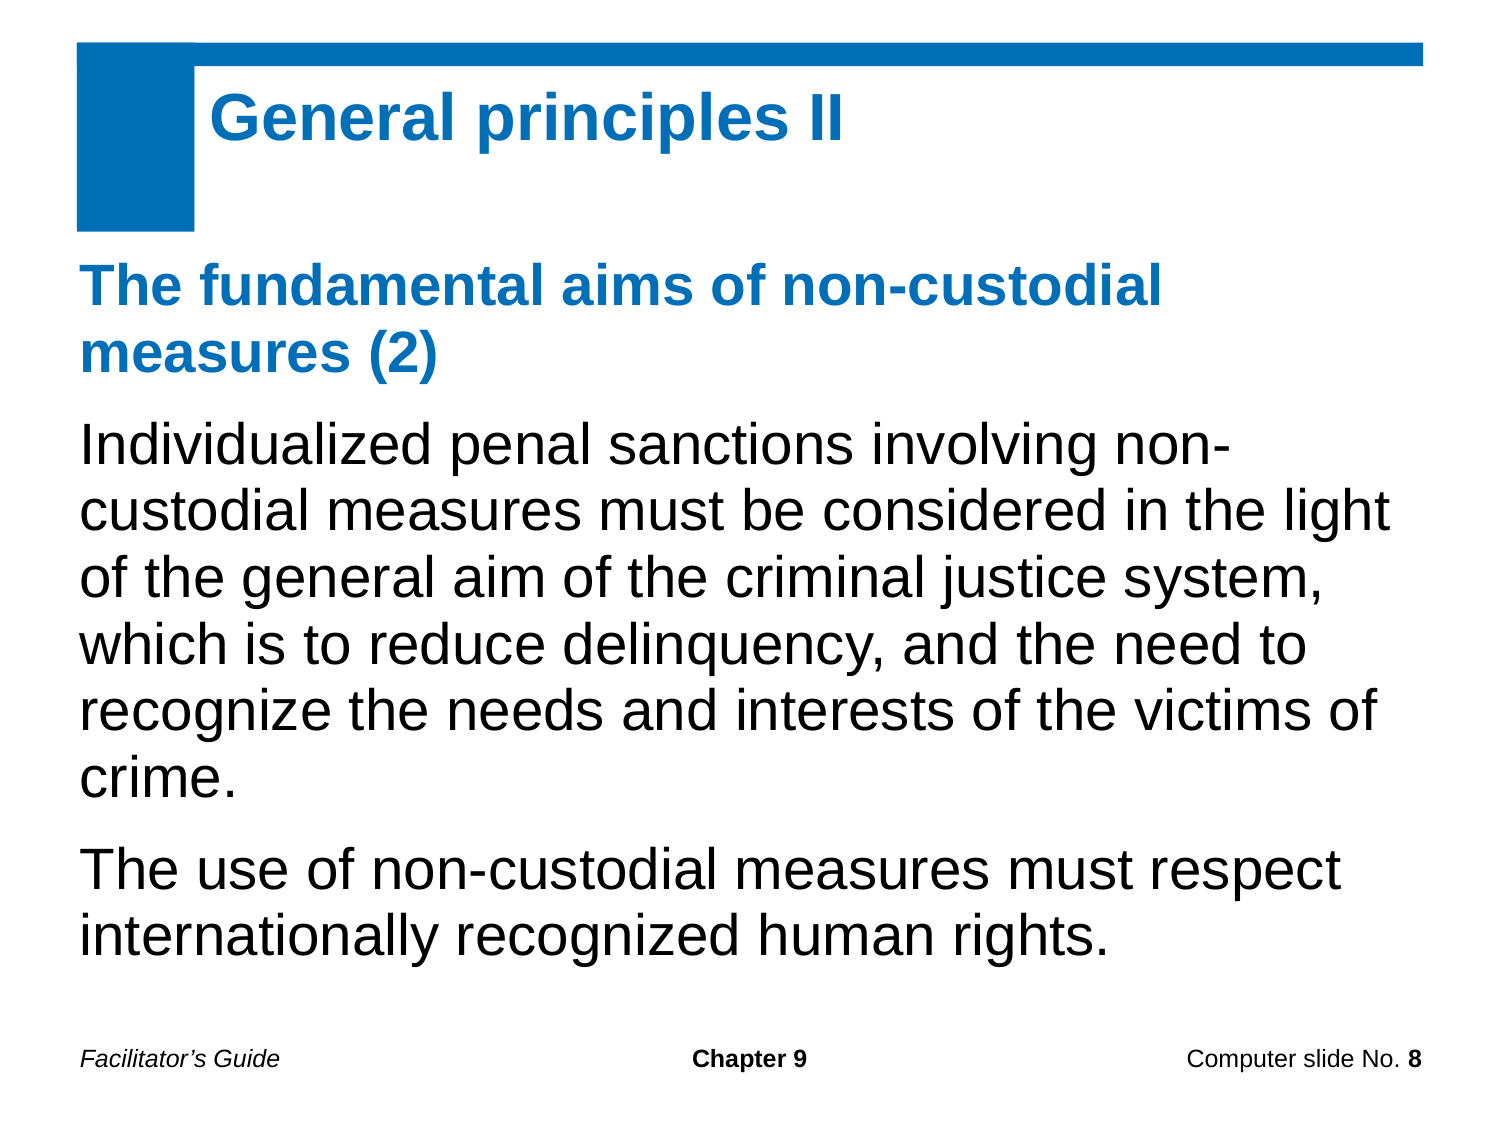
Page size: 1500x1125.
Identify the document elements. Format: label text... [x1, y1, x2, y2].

text_box General principles II [194, 66, 1425, 256]
slide_number Facilitator’s Guide [64, 1034, 469, 1103]
footer Chapter 9 [512, 1034, 988, 1103]
text_box The fundamental aims of non-custodial measures (2) Individualized penal sanctions involving non-custodial measures must be considered in the light of the general aim of the criminal justice system, which is to reduce delinquency, and the need to recognize the needs and interests of the victims of crime. The use of non-custodial measures must respect internationally recognized human rights. [64, 243, 1415, 988]
text_box Computer slide No. 8 [1055, 1034, 1437, 1103]
